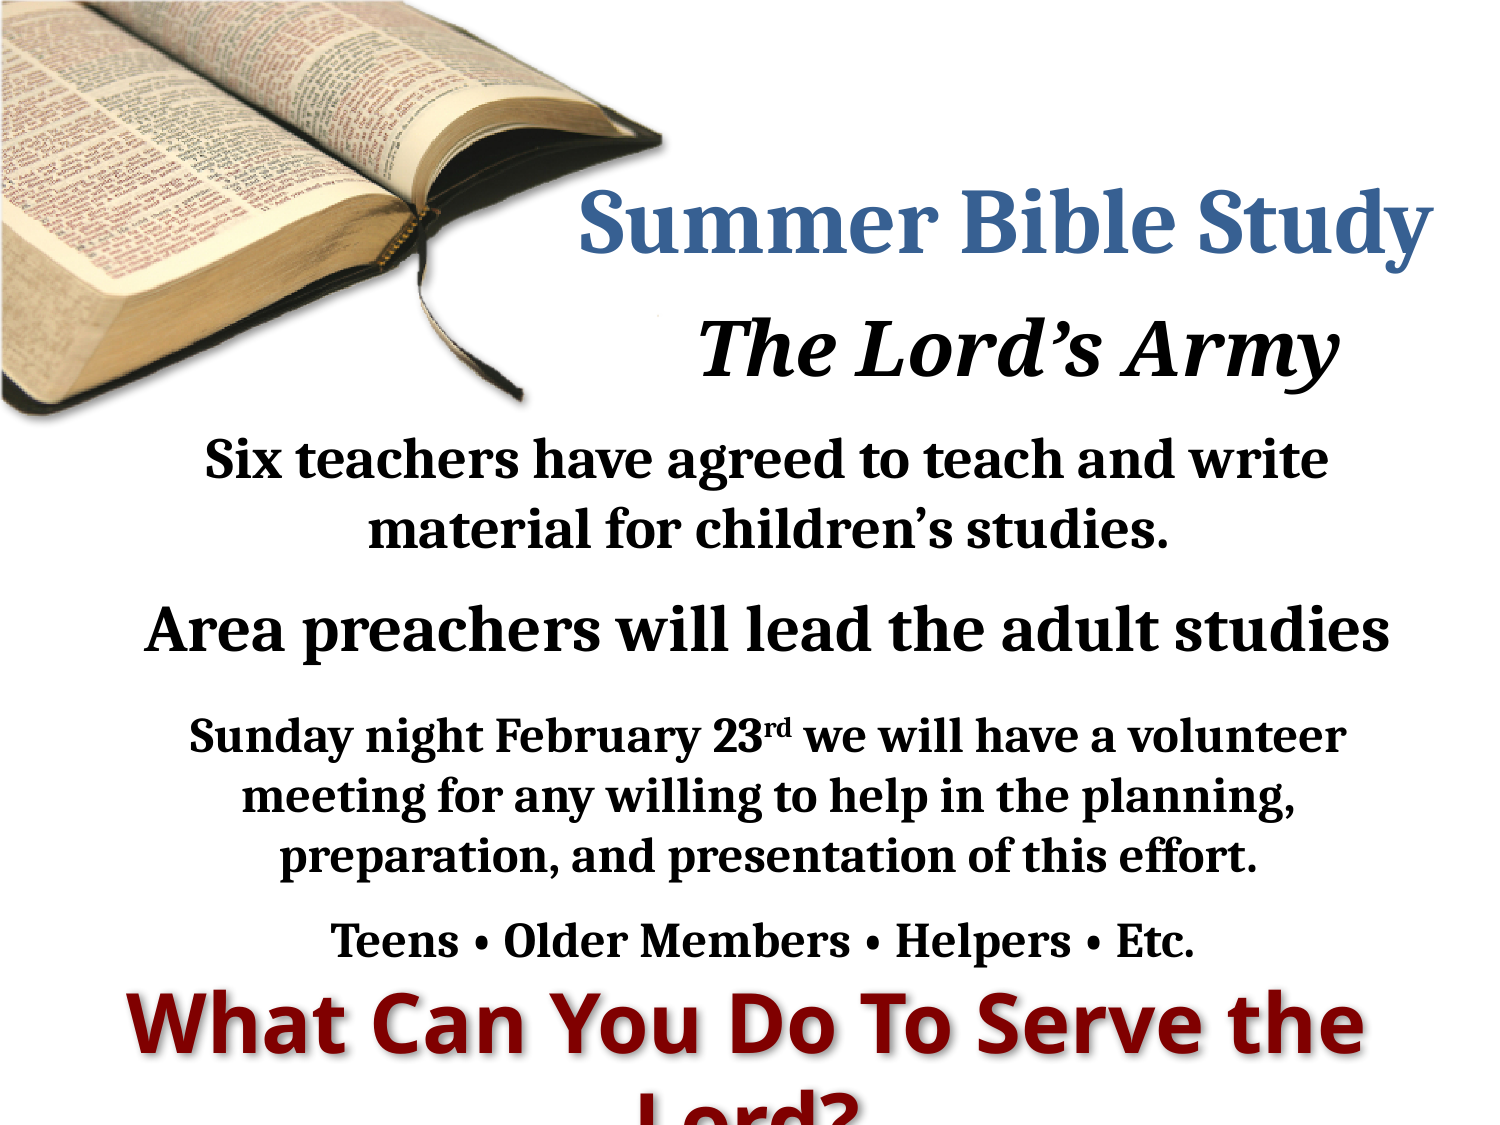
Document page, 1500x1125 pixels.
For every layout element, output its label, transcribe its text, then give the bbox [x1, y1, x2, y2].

text_box Six teachers have agreed to teach and write material for children’s studies. Area preachers will lead the adult studies Sunday night February 23rd we will have a volunteer meeting for any willing to help in the planning, preparation, and presentation of this effort. Teens • Older Members • Helpers • Etc. [112, 412, 1425, 960]
picture [0, 0, 663, 430]
text_box What Can You Do To Serve the Lord? [45, 962, 1449, 1125]
title Summer Bible Study [672, 152, 1450, 292]
subtitle The Lord’s Army [672, 292, 1378, 391]
